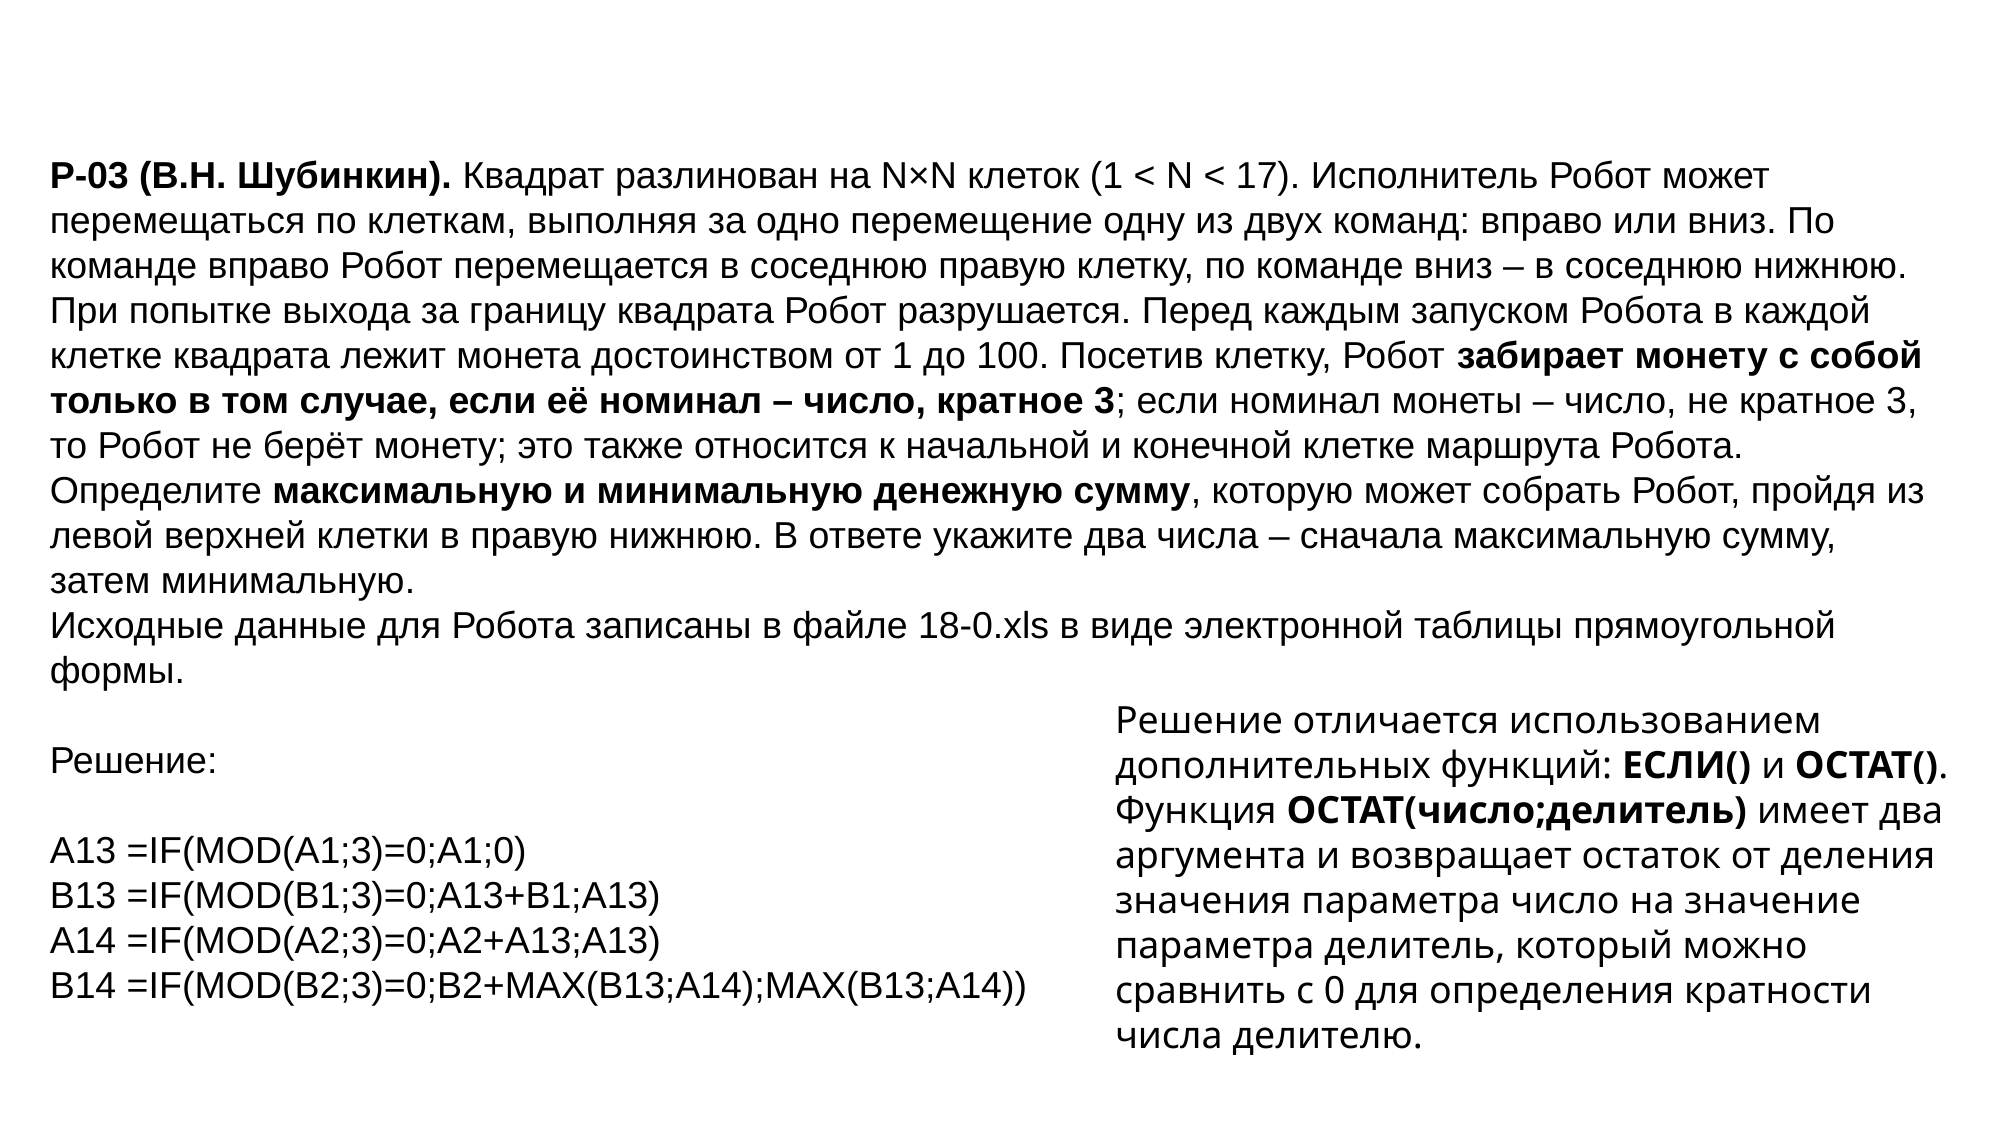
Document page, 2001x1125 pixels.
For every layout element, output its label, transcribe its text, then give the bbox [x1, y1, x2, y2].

text_box Решение отличается использованием дополнительных функций: ЕСЛИ() и ОСТАТ(). Функция ОСТАТ(число;делитель) имеет два аргумента и возвращает остаток от деления значения параметра число на значение параметра делитель, который можно сравнить с 0 для определения кратности числа делителю. [1100, 688, 2000, 1064]
text_box Р-03 (В.Н. Шубинкин). Квадрат разлинован на N×N клеток (1 < N < 17). Исполнитель Робот может перемещаться по клеткам, выполняя за одно перемещение одну из двух команд: вправо или вниз. По команде вправо Робот перемещается в соседнюю правую клетку, по команде вниз – в соседнюю нижнюю. При попытке выхода за границу квадрата Робот разрушается. Перед каждым запуском Робота в каждой клетке квадрата лежит монета достоинством от 1 до 100. Посетив клетку, Робот забирает монету с собой только в том случае, если её номинал – число, кратное 3; если номинал монеты – число, не кратное 3, то Робот не берёт монету; это также относится к начальной и конечной клетке маршрута Робота. Определите максимальную и минимальную денежную сумму, которую может собрать Робот, пройдя из левой верхней клетки в правую нижнюю. В ответе укажите два числа – сначала максимальную сумму, затем минимальную. Исходные данные для Робота записаны в файле 18-0.xls в виде электронной таблицы прямоугольной формы. Решение: A13 =IF(MOD(A1;3)=0;A1;0) B13 =IF(MOD(B1;3)=0;A13+B1;A13) A14 =IF(MOD(A2;3)=0;A2+A13;A13) B14 =IF(MOD(B2;3)=0;B2+MAX(B13;A14);MAX(B13;A14)) [35, 143, 1959, 1014]
